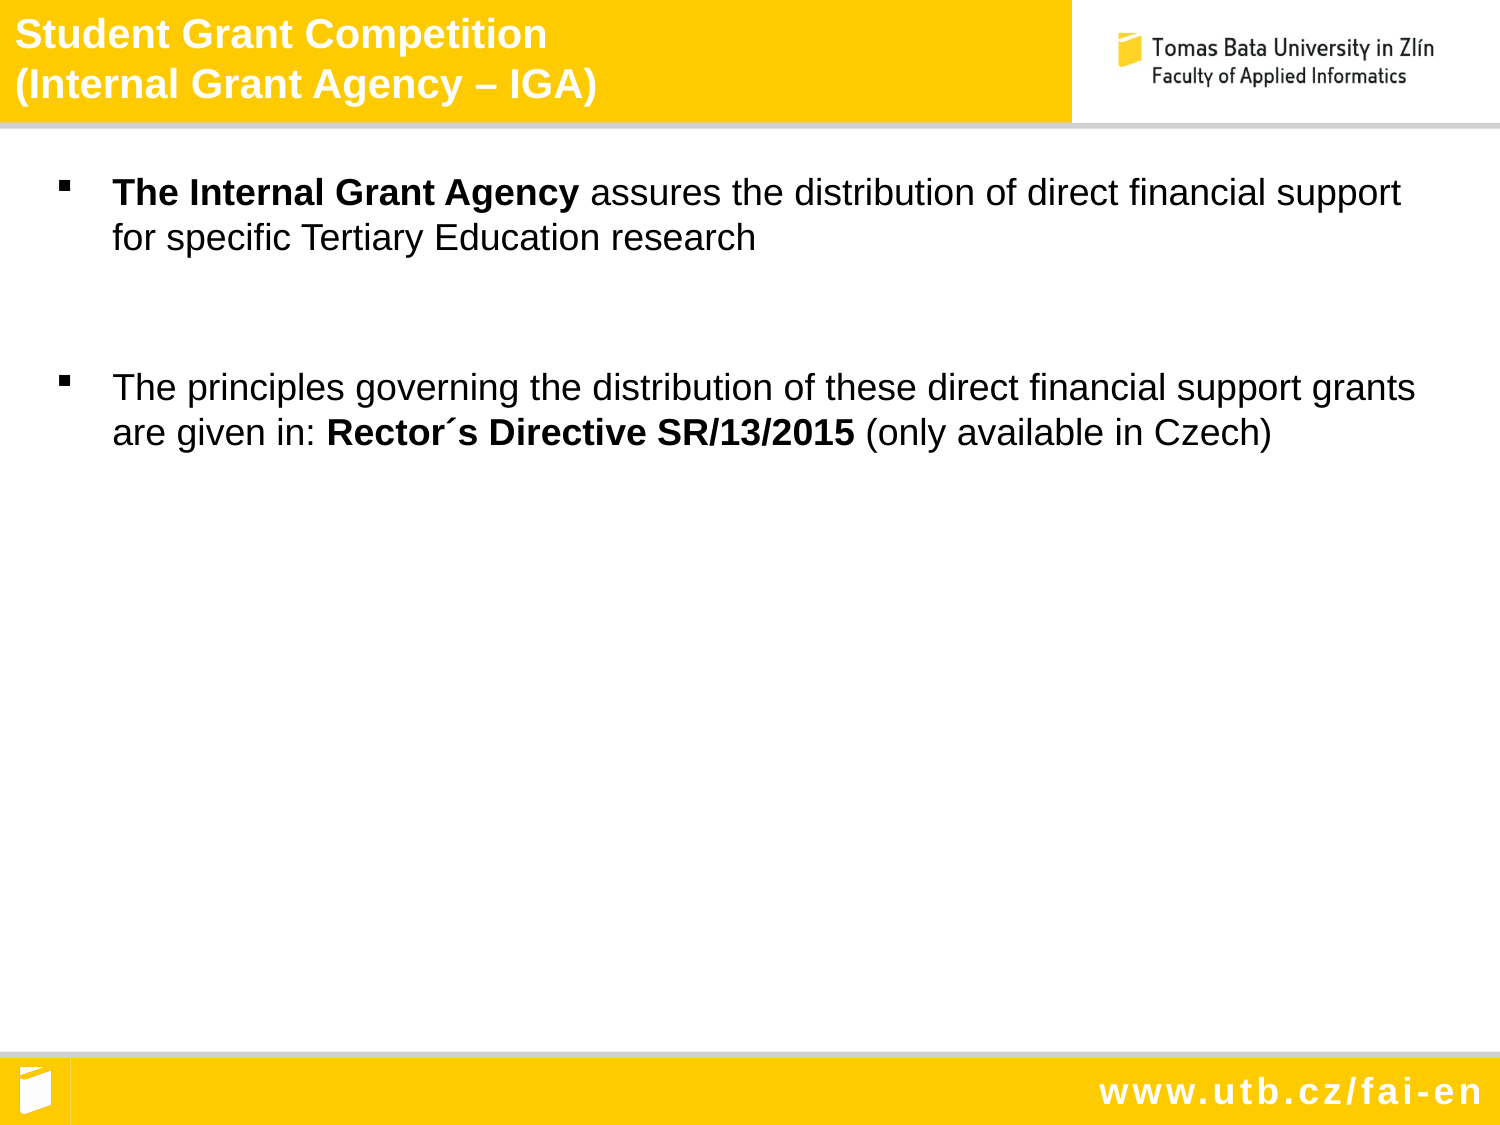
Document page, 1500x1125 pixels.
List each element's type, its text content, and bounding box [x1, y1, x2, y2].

picture [0, 1058, 70, 1125]
text_box Student Grant Competition (Internal Grant Agency – IGA) [0, 0, 1093, 115]
picture [1072, 0, 1500, 123]
text_box The Internal Grant Agency assures the distribution of direct financial support for specific Tertiary Education research The principles governing the distribution of these direct financial support grants are given in: Rector´s Directive SR/13/2015 (only available in Czech) [41, 160, 1447, 506]
